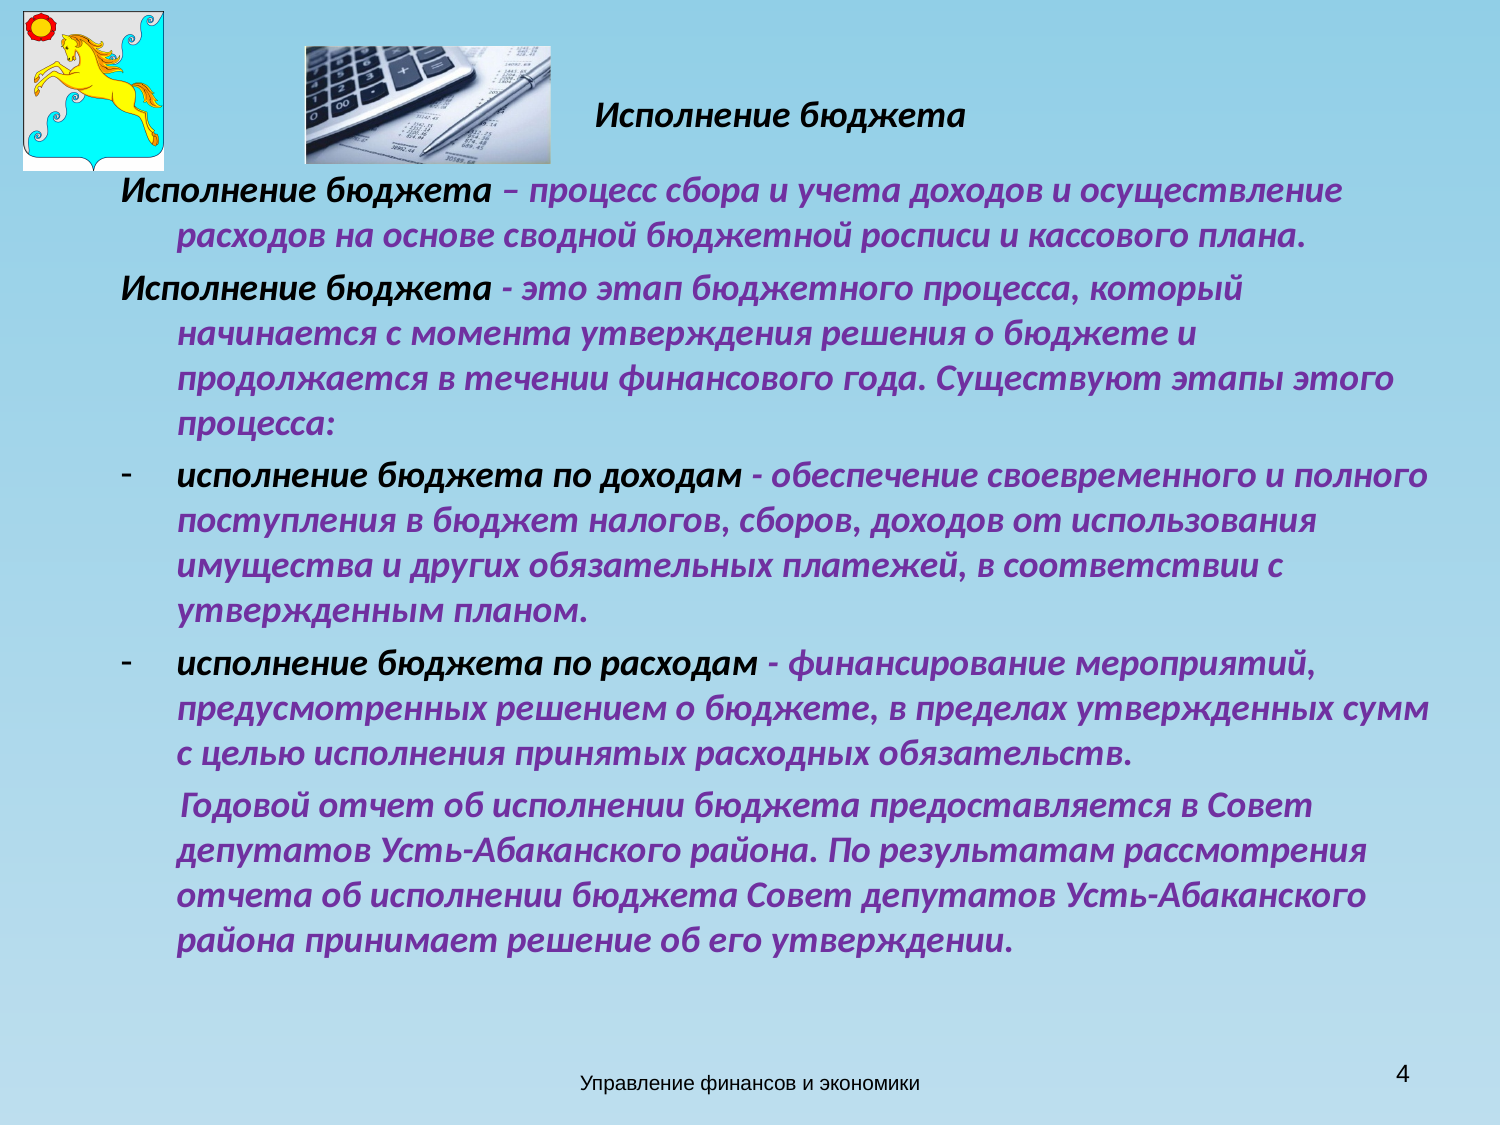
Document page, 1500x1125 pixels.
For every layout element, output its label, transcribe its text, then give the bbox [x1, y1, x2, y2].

picture [304, 46, 551, 165]
list Исполнение бюджета Исполнение бюджета – процесс сбора и учета доходов и осуществление расходов на основе сводной бюджетной росписи и кассового плана. Исполнение бюджета - это этап бюджетного процесса, который начинается с момента утверждения решения о бюджете и продолжается в течении финансового года. Существуют этапы этого процесса: исполнение бюджета по доходам - обеспечение своевременного и полного поступления в бюджет налогов, сборов, доходов от использования имущества и других обязательных платежей, в соответствии с утвержденным планом. исполнение бюджета по расходам - финансирование мероприятий, предусмотренных решением о бюджете, в пределах утвержденных сумм с целью исполнения принятых расходных обязательств. Годовой отчет об исполнении бюджета предоставляется в Совет депутатов Усть-Абаканского района. По результатам рассмотрения отчета об исполнении бюджета Совет депутатов Усть-Абаканского района принимает решение об его утверждении. [105, 82, 1456, 968]
footer Управление финансов и экономики [512, 1052, 988, 1113]
picture [23, 11, 165, 172]
slide_number 4 [1074, 1042, 1425, 1103]
